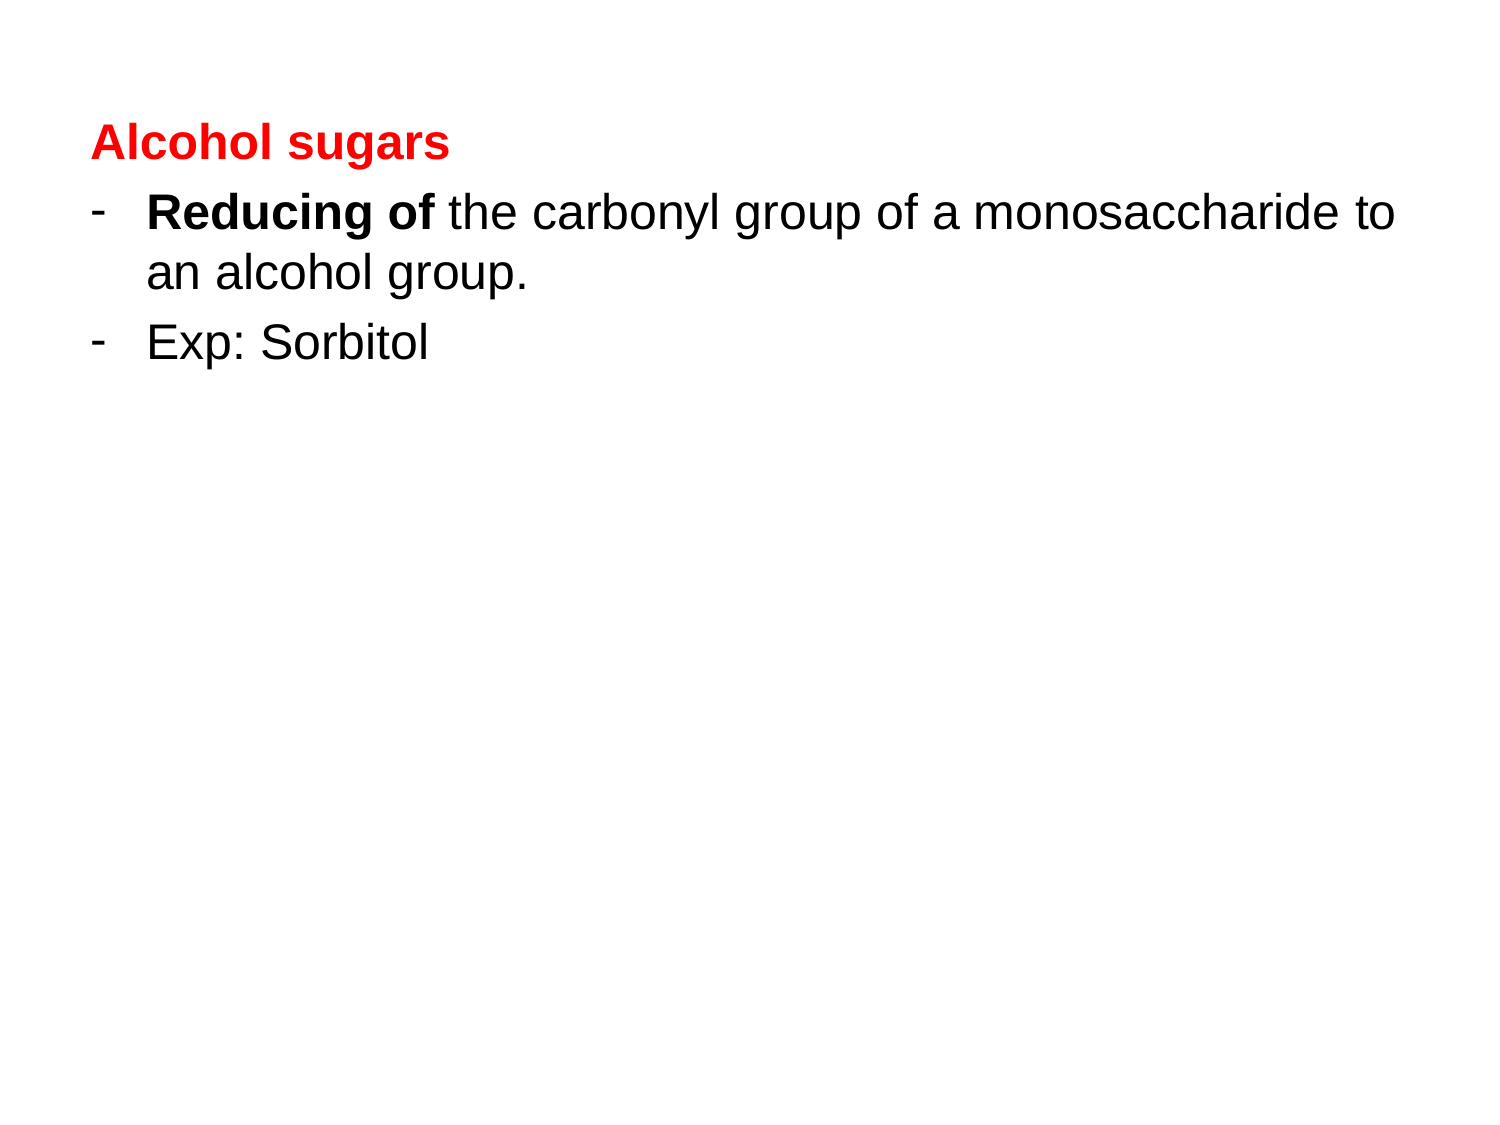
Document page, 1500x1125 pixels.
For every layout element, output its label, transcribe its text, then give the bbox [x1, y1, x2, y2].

list Alcohol sugars Reducing of the carbonyl group of a monosaccharide to an alcohol group. Exp: Sorbitol [75, 101, 1425, 1005]
